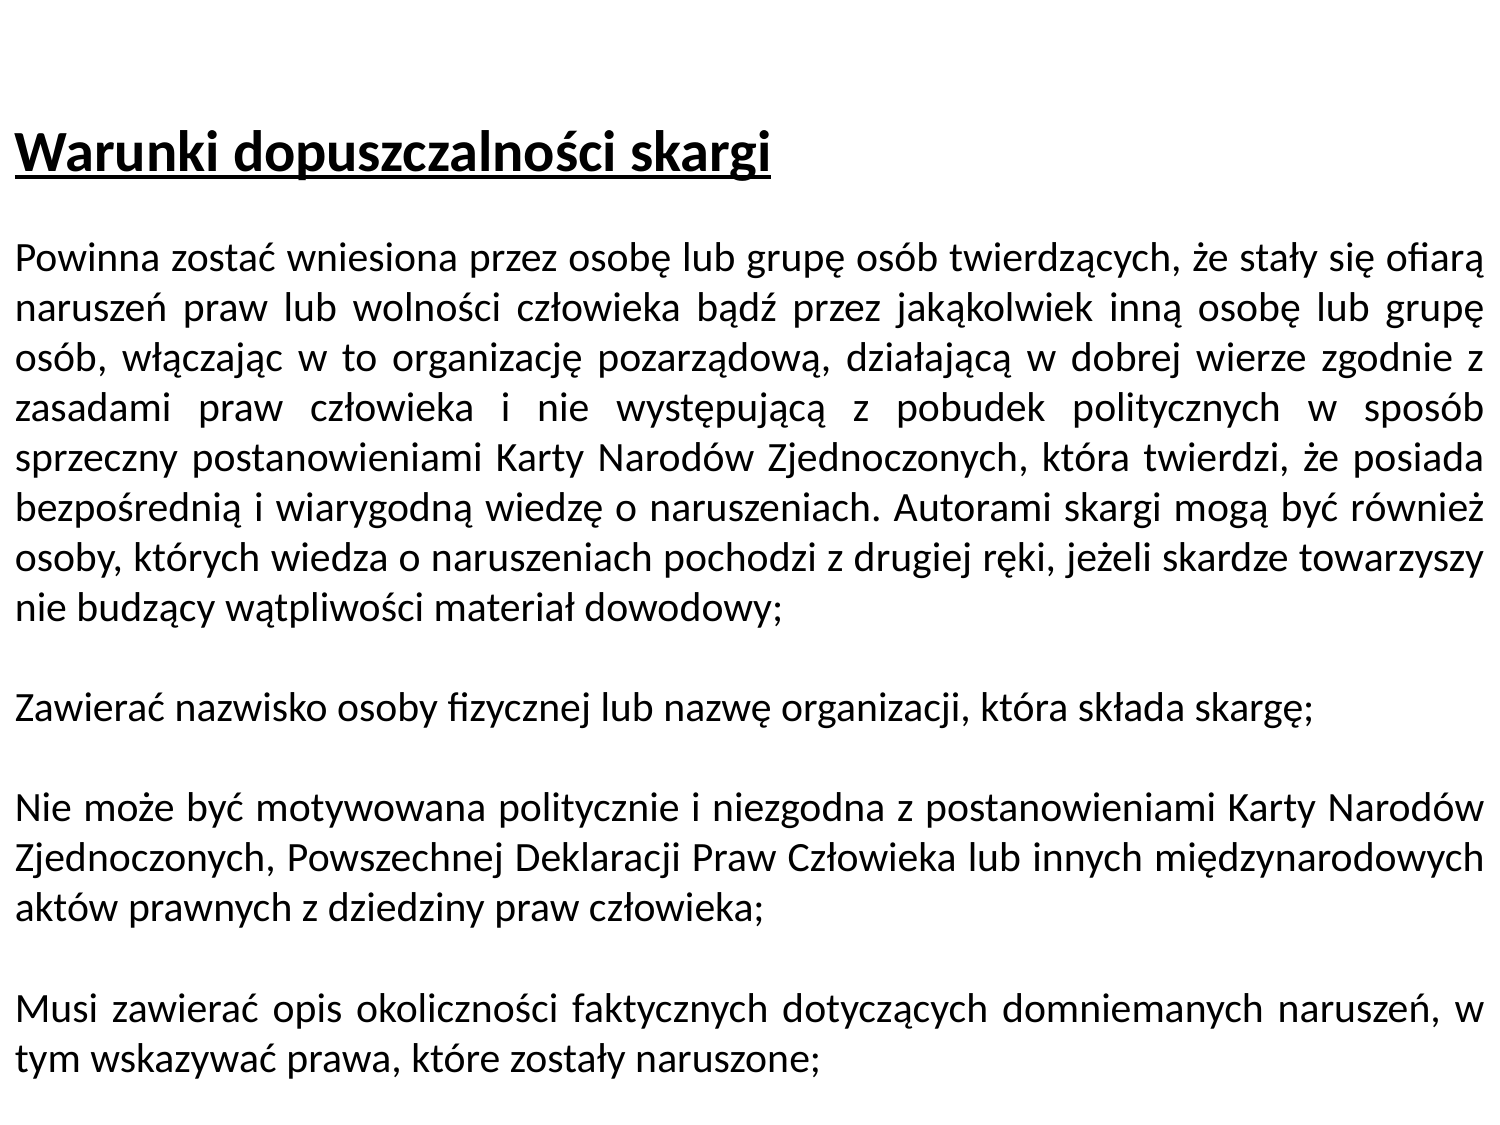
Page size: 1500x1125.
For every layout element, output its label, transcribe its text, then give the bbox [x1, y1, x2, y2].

text_box Warunki dopuszczalności skargi [0, 105, 1055, 191]
text_box Powinna zostać wniesiona przez osobę lub grupę osób twierdzących, że stały się ofiarą naruszeń praw lub wolności człowieka bądź przez jakąkolwiek inną osobę lub grupę osób, włączając w to organizację pozarządową, działającą w dobrej wierze zgodnie z zasadami praw człowieka i nie występującą z pobudek politycznych w sposób sprzeczny postanowieniami Karty Narodów Zjednoczonych, która twierdzi, że posiada bezpośrednią i wiarygodną wiedzę o naruszeniach. Autorami skargi mogą być również osoby, których wiedza o naruszeniach pochodzi z drugiej ręki, jeżeli skardze towarzyszy nie budzący wątpliwości materiał dowodowy; Zawierać nazwisko osoby fizycznej lub nazwę organizacji, która składa skargę; Nie może być motywowana politycznie i niezgodna z postanowieniami Karty Narodów Zjednoczonych, Powszechnej Deklaracji Praw Człowieka lub innych międzynarodowych aktów prawnych z dziedziny praw człowieka; Musi zawierać opis okoliczności faktycznych dotyczących domniemanych naruszeń, w tym wskazywać prawa, które zostały naruszone; [0, 222, 1500, 1088]
